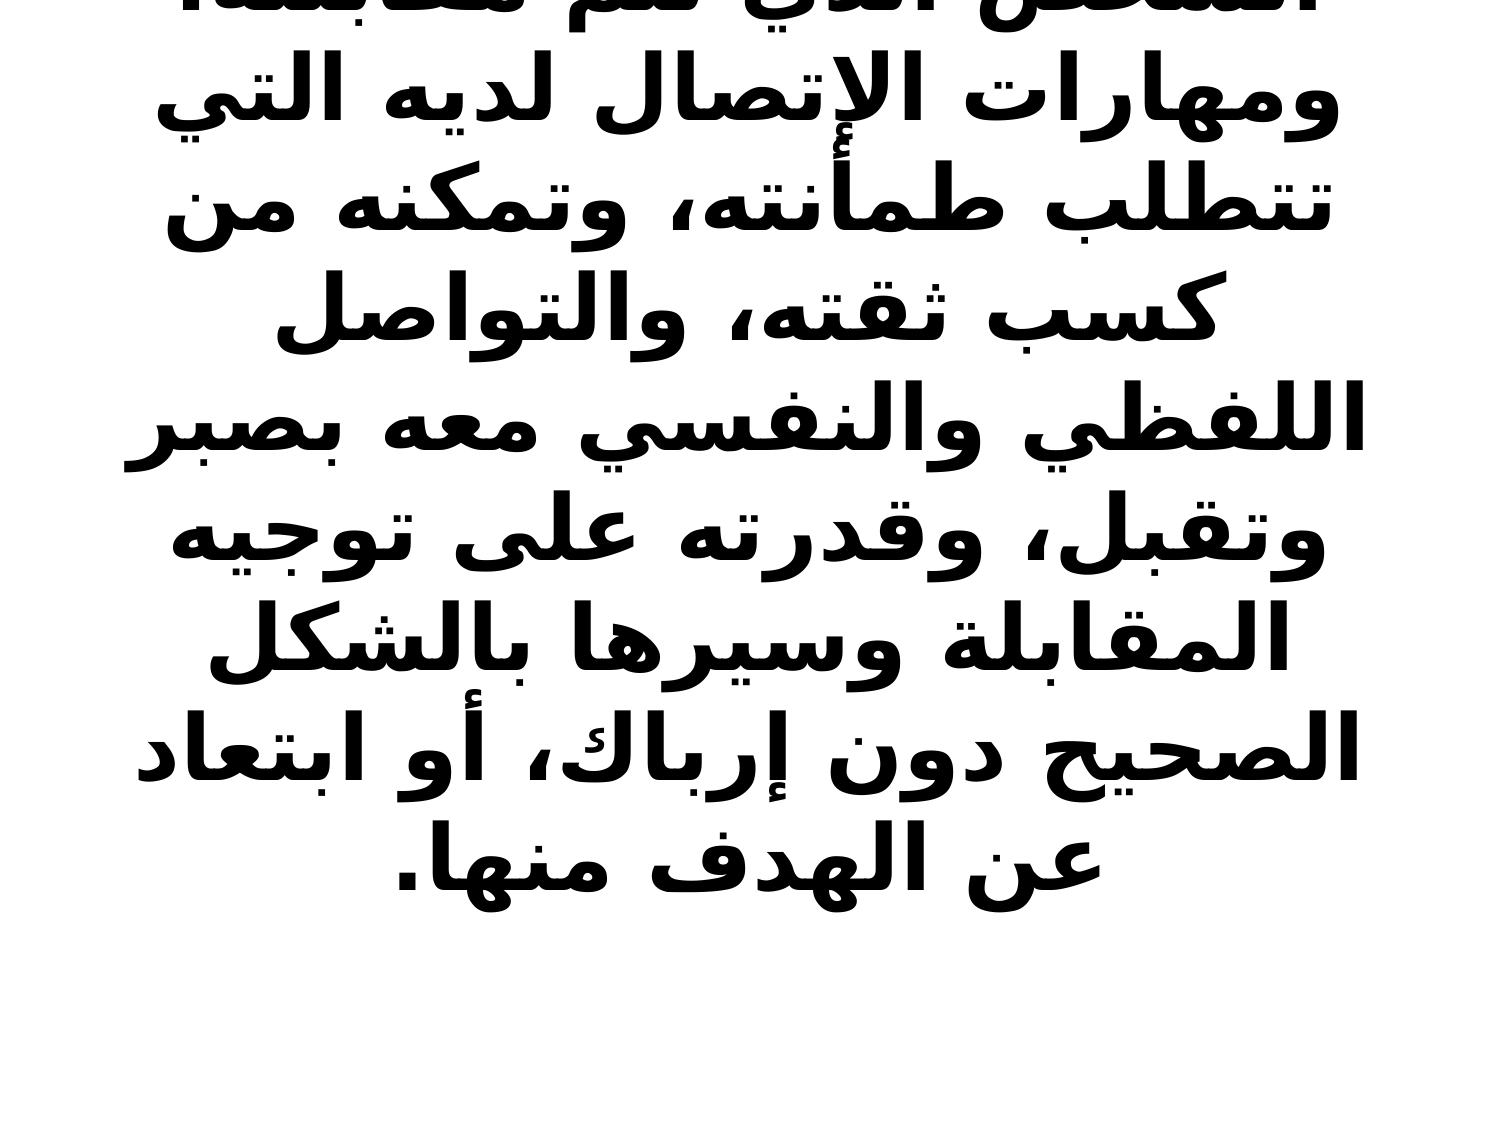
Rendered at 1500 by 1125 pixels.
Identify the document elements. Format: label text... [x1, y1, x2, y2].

title ومن المهم أن تتوافر شروط للقائم بالمقابلة تتعلق بتخصصه الذي يؤهله لإجراء المقابلة، وما يتعلق بقدرته على التعامل السليم مع الشخص الذي تتم مقابلته، ومهارات الإتصال لديه التي تتطلب طمأنته، وتمكنه من كسب ثقته، والتواصل اللفظي والنفسي معه بصبر وتقبل، وقدرته على توجيه المقابلة وسيرها بالشكل الصحيح دون إرباك، أو ابتعاد عن الهدف منها. [75, 45, 1425, 233]
